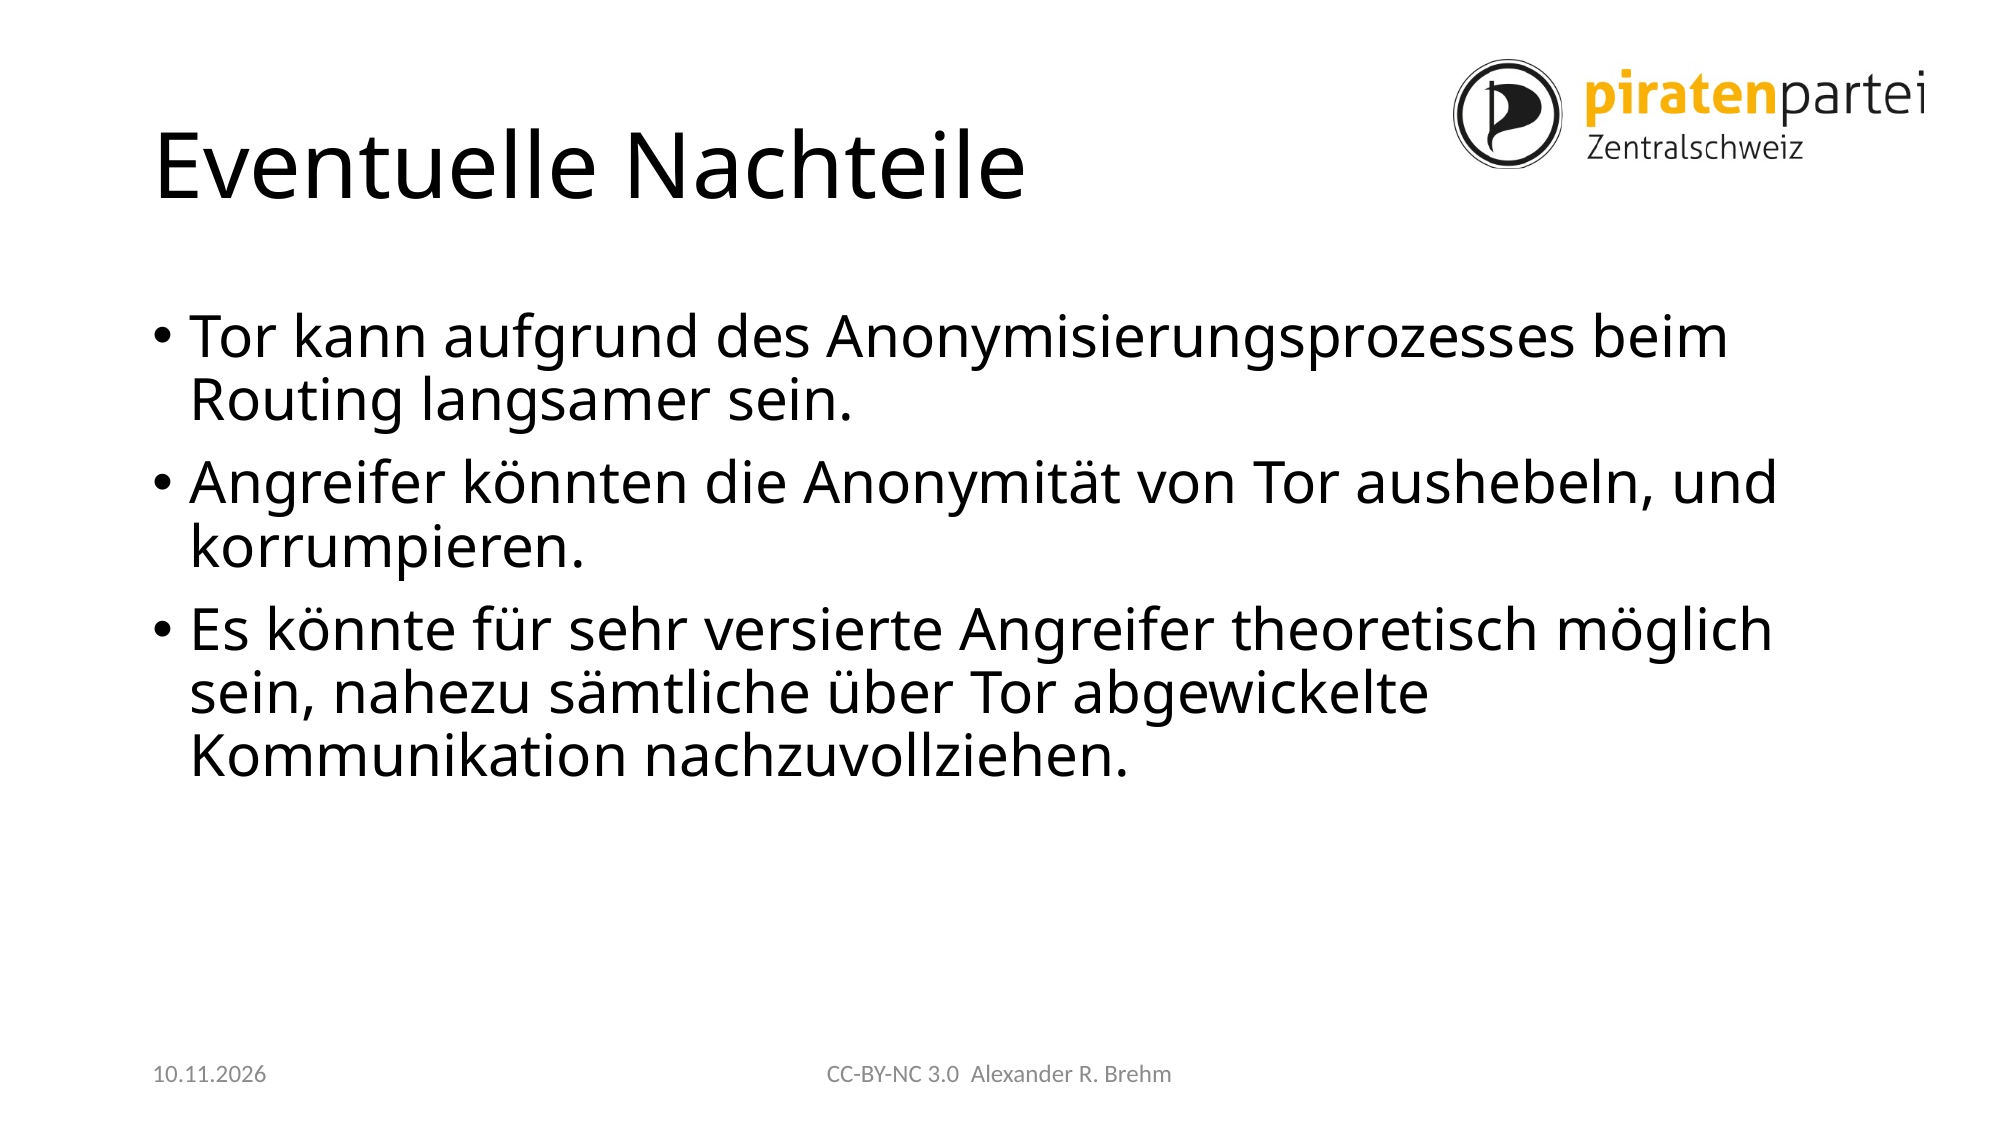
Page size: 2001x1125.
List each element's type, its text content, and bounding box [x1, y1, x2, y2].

footer CC-BY-NC 3.0 Alexander R. Brehm [662, 1042, 1338, 1103]
picture [1453, 59, 1924, 169]
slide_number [137, 1042, 588, 1103]
list Tor kann aufgrund des Anonymisierungsprozesses beim Routing langsamer sein. Angreifer könnten die Anonymität von Tor aushebeln, und korrumpieren. Es könnte für sehr versierte Angreifer theoretisch möglich sein, nahezu sämtliche über Tor abgewickelte Kommunikation nachzuvollziehen. [137, 299, 1863, 1014]
title Eventuelle Nachteile [137, 59, 1863, 278]
